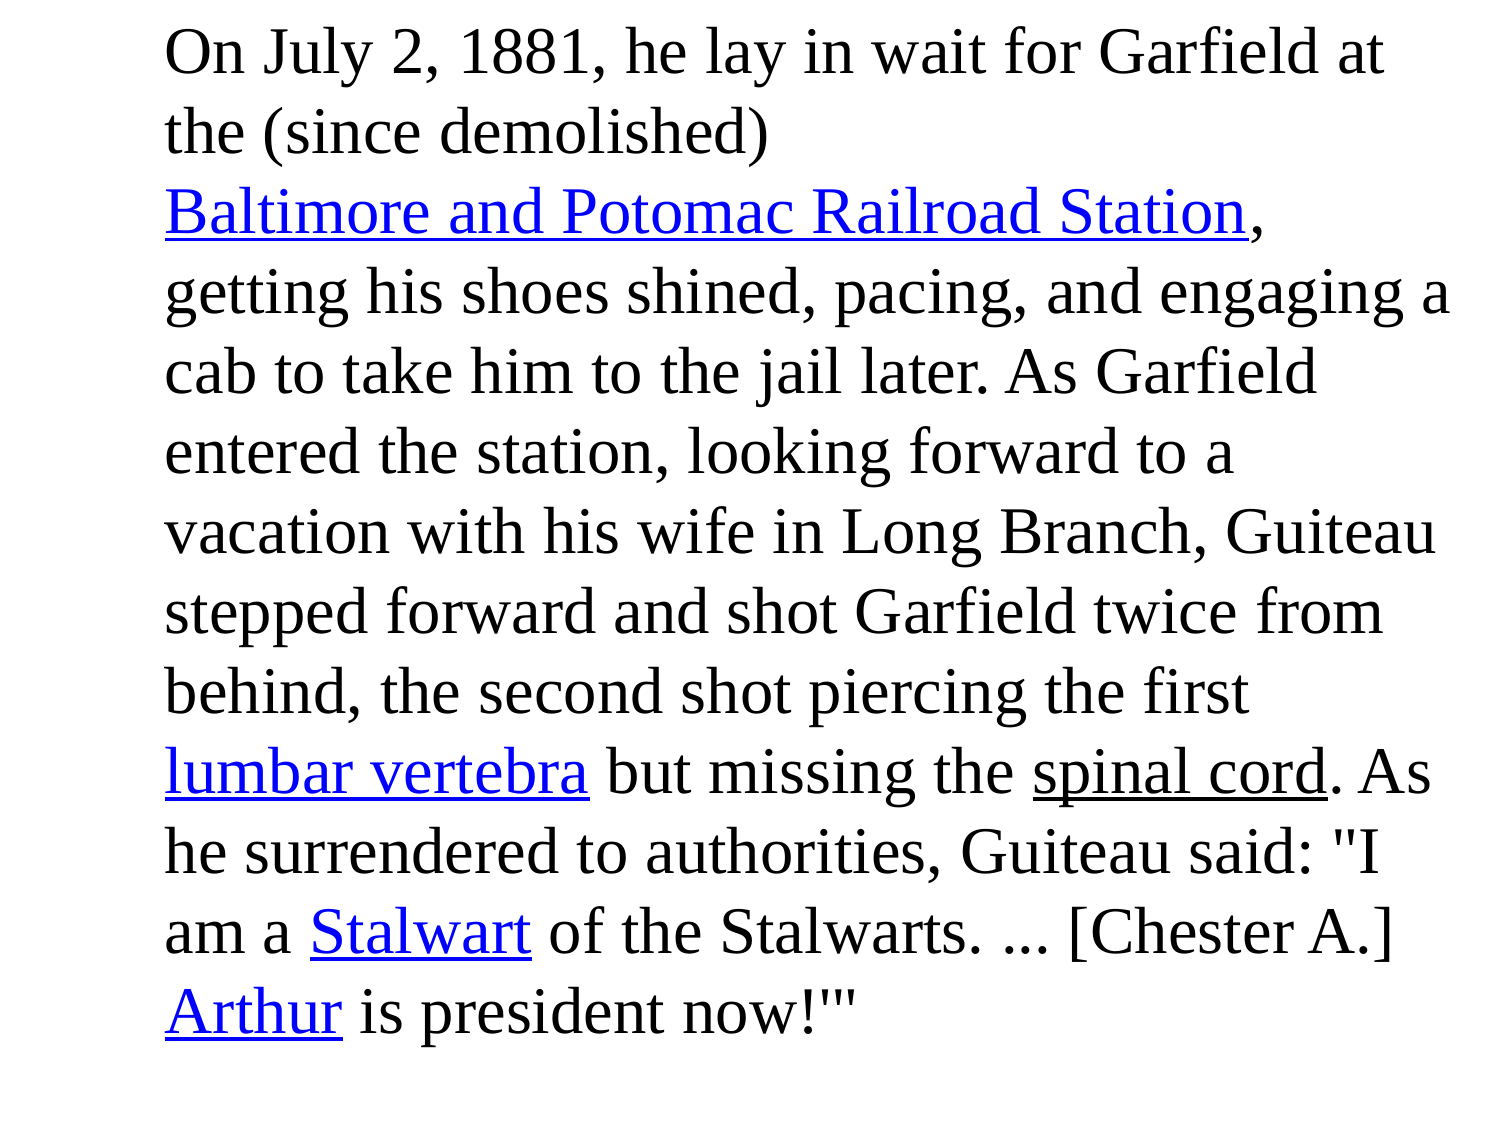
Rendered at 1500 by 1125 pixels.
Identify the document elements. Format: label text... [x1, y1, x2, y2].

text_box On July 2, 1881, he lay in wait for Garfield at the (since demolished) Baltimore and Potomac Railroad Station, getting his shoes shined, pacing, and engaging a cab to take him to the jail later. As Garfield entered the station, looking forward to a vacation with his wife in Long Branch, Guiteau stepped forward and shot Garfield twice from behind, the second shot piercing the first lumbar vertebra but missing the spinal cord. As he surrendered to authorities, Guiteau said: "I am a Stalwart of the Stalwarts. ... [Chester A.] Arthur is president now!'" [150, 0, 1475, 1055]
